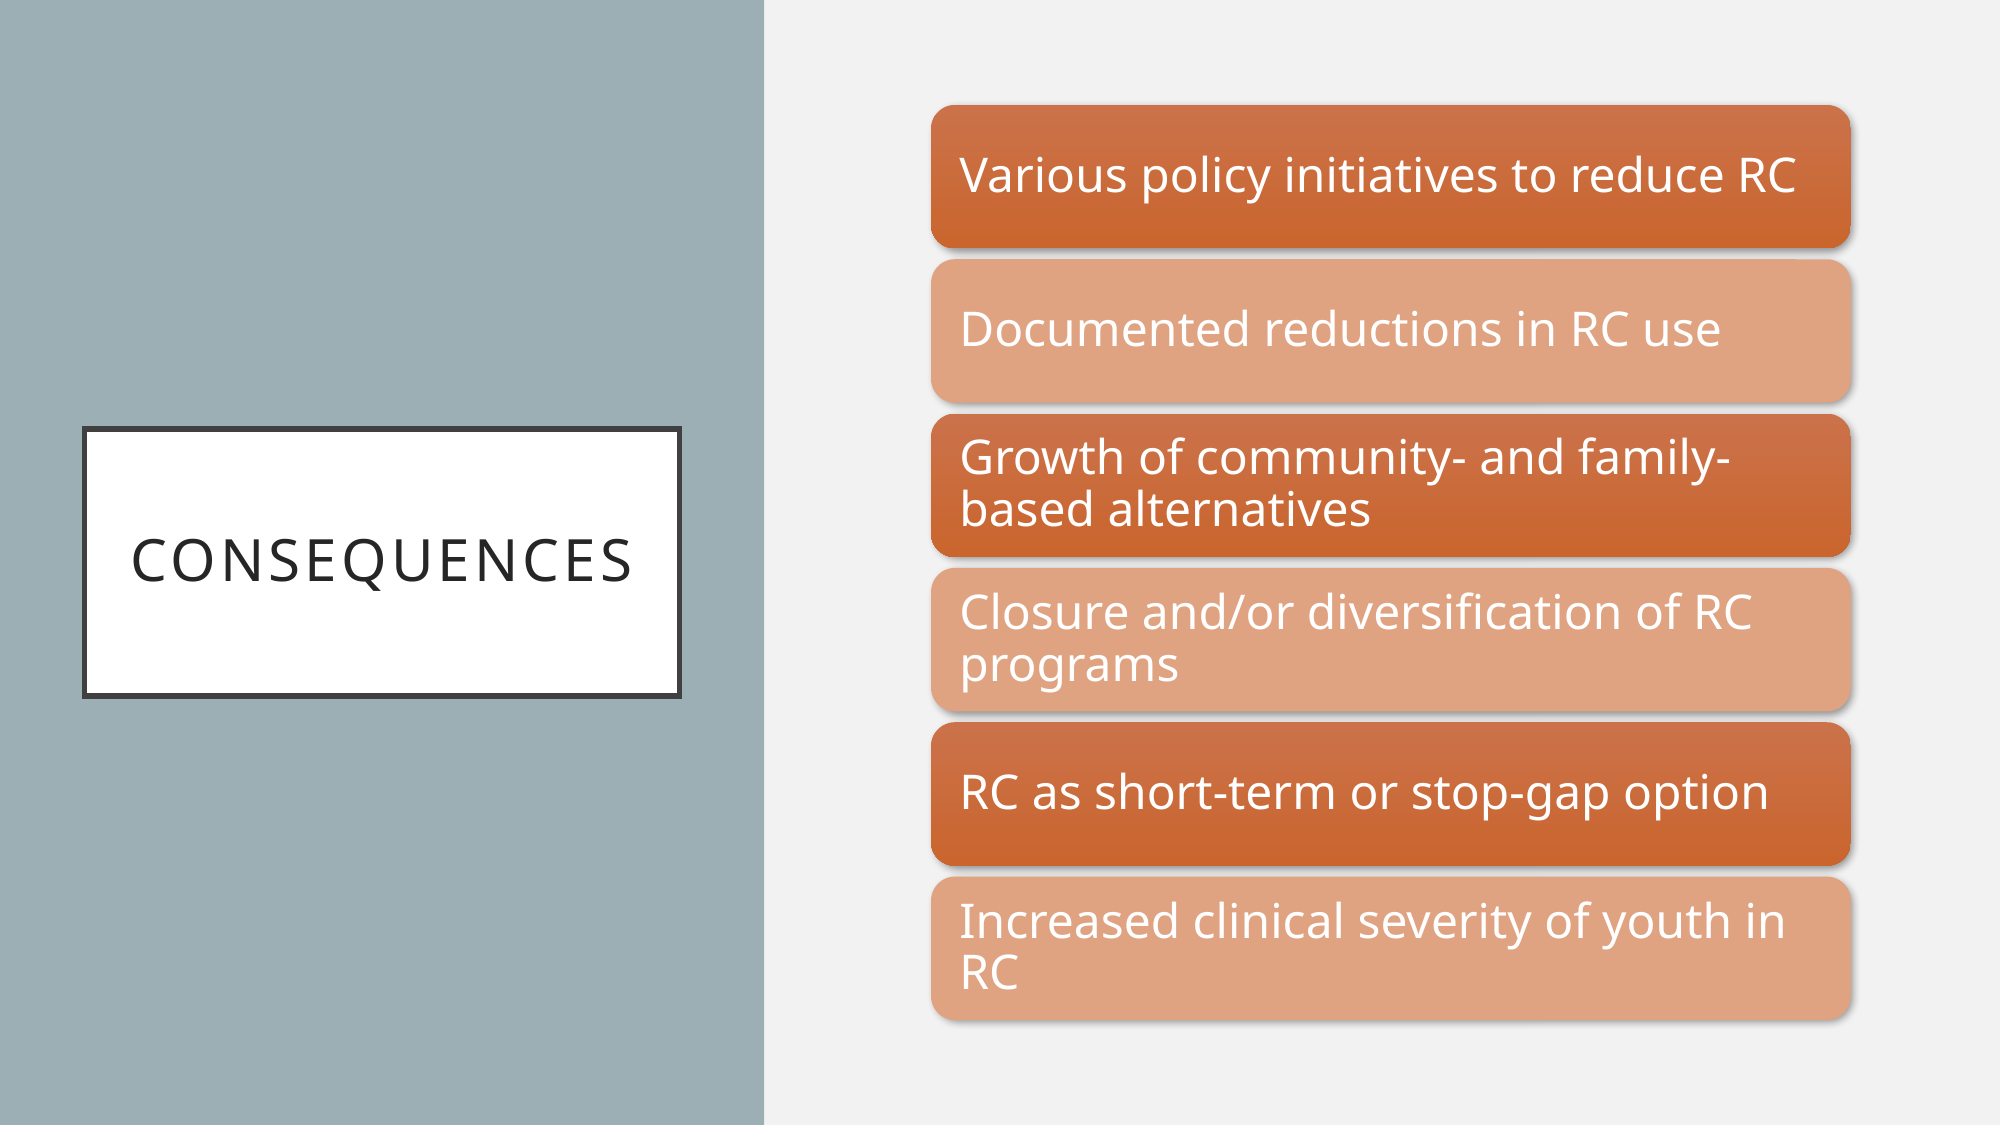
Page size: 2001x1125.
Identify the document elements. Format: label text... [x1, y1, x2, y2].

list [931, 104, 1851, 1021]
text_box [0, 0, 765, 1125]
title CONSEQUENCES [82, 426, 682, 699]
